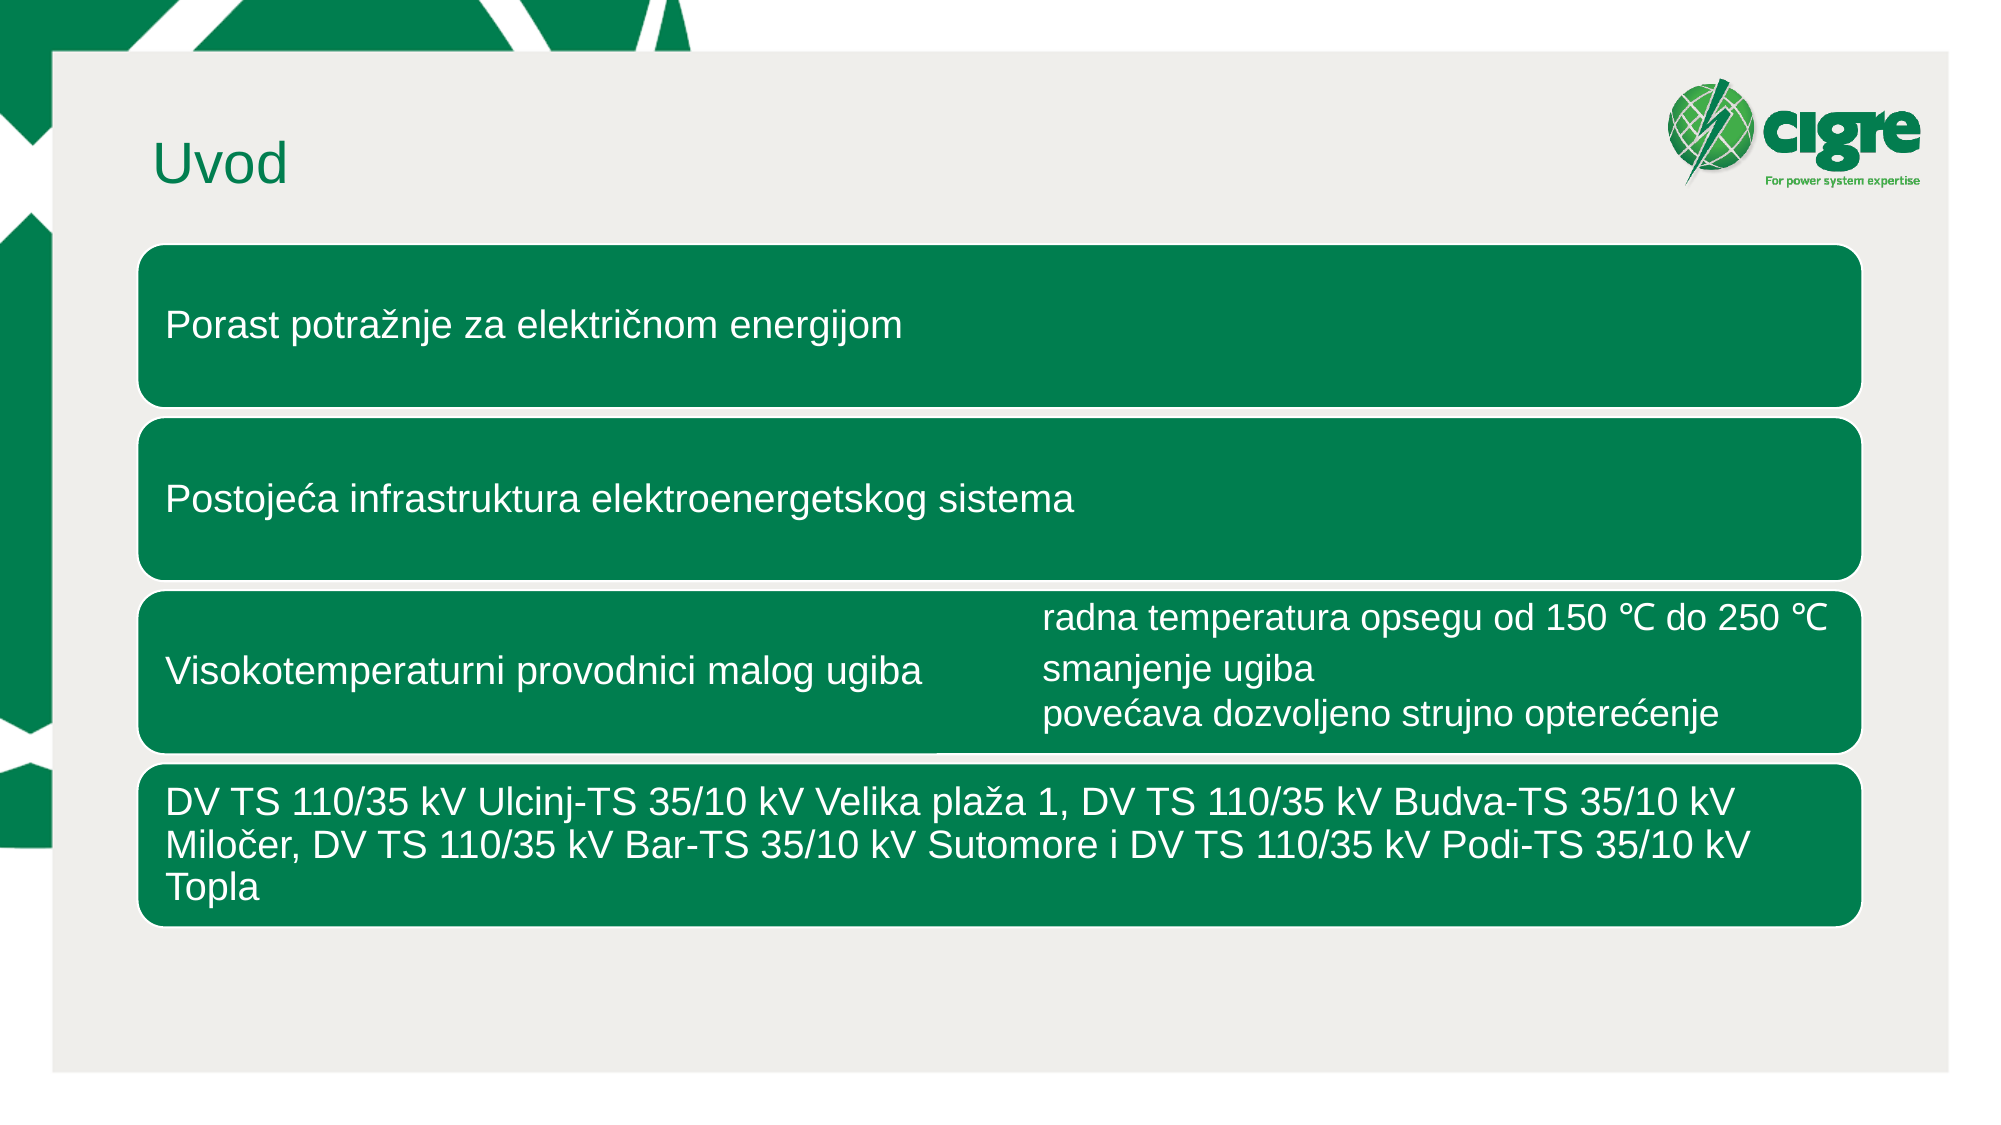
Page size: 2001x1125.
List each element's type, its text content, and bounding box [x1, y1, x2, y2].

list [137, 228, 1863, 943]
title Uvod [137, 103, 1863, 226]
picture [0, 0, 2001, 1125]
